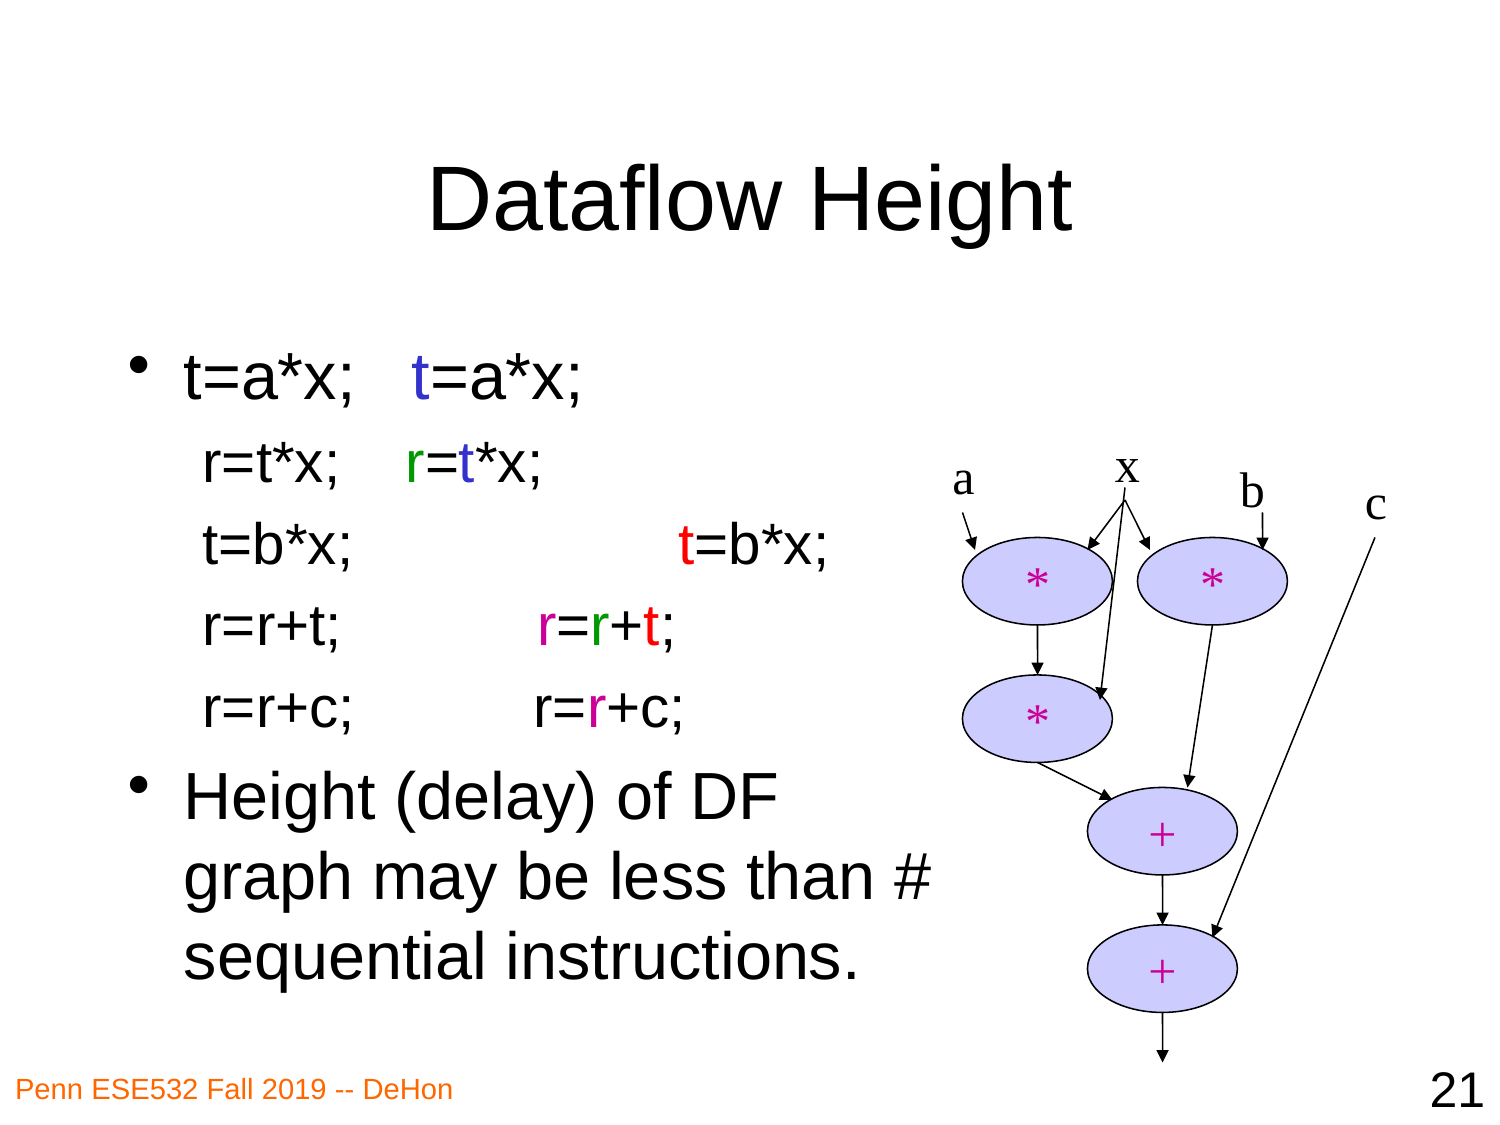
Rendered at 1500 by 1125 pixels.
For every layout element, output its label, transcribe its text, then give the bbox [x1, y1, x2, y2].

slide_number 21 [1187, 1049, 1500, 1125]
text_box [937, 424, 1403, 1063]
list t=a*x; t=a*x; r=t*x; r=t*x; t=b*x; t=b*x; r=r+t; r=r+t; r=r+c; r=r+c; Height (delay) of DF graph may be less than # sequential instructions. [112, 324, 963, 1038]
slide_number Penn ESE532 Fall 2019 -- DeHon [0, 1062, 576, 1125]
title Dataflow Height [112, 99, 1388, 288]
